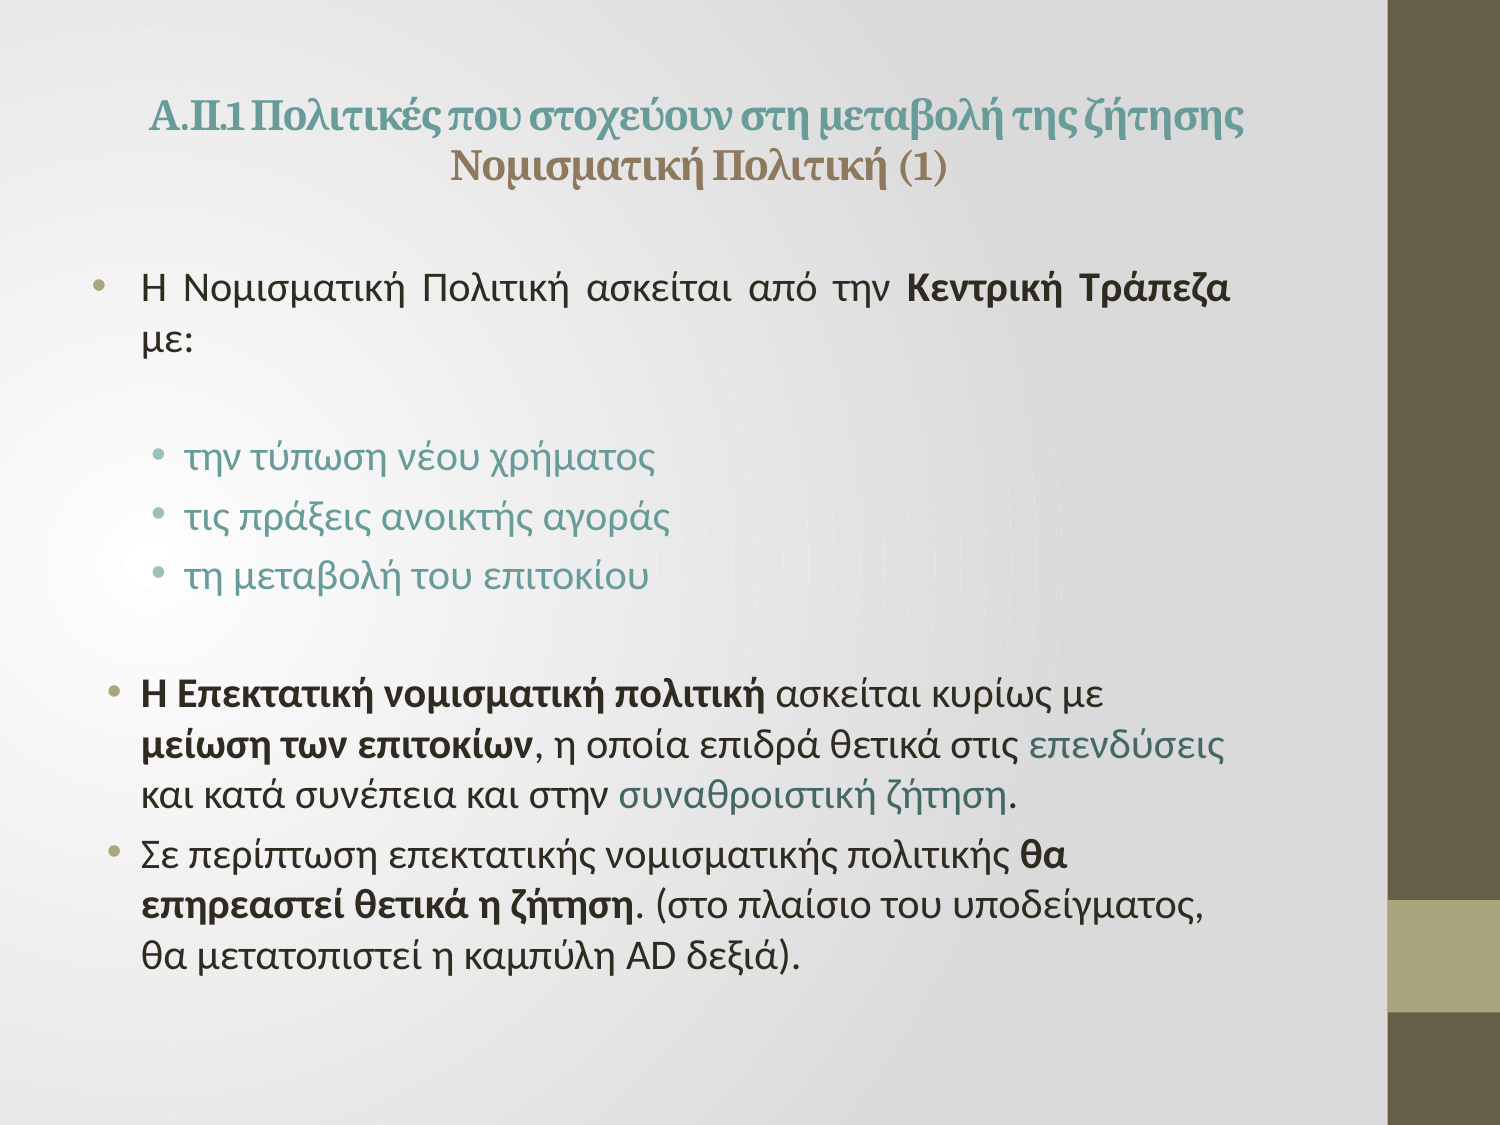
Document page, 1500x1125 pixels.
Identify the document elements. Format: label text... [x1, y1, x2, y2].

title Α.ΙΙ.1 Πολιτικές που στοχεύουν στη μεταβολή της ζήτησης Νομισματική Πολιτική (1) [75, 45, 1325, 233]
list Η Νομισματική Πολιτική ασκείται από την Κεντρική Τράπεζα με: την τύπωση νέου χρήματος τις πράξεις ανοικτής αγοράς τη μεταβολή του επιτοκίου Η Επεκτατική νομισματική πολιτική ασκείται κυρίως με μείωση των επιτοκίων, η οποία επιδρά θετικά στις επενδύσεις και κατά συνέπεια και στην συναθροιστική ζήτηση. Σε περίπτωση επεκτατικής νομισματικής πολιτικής θα επηρεαστεί θετικά η ζήτηση. (στο πλαίσιο του υποδείγματος, θα μετατοπιστεί η καμπύλη AD δεξιά). [75, 251, 1247, 1035]
